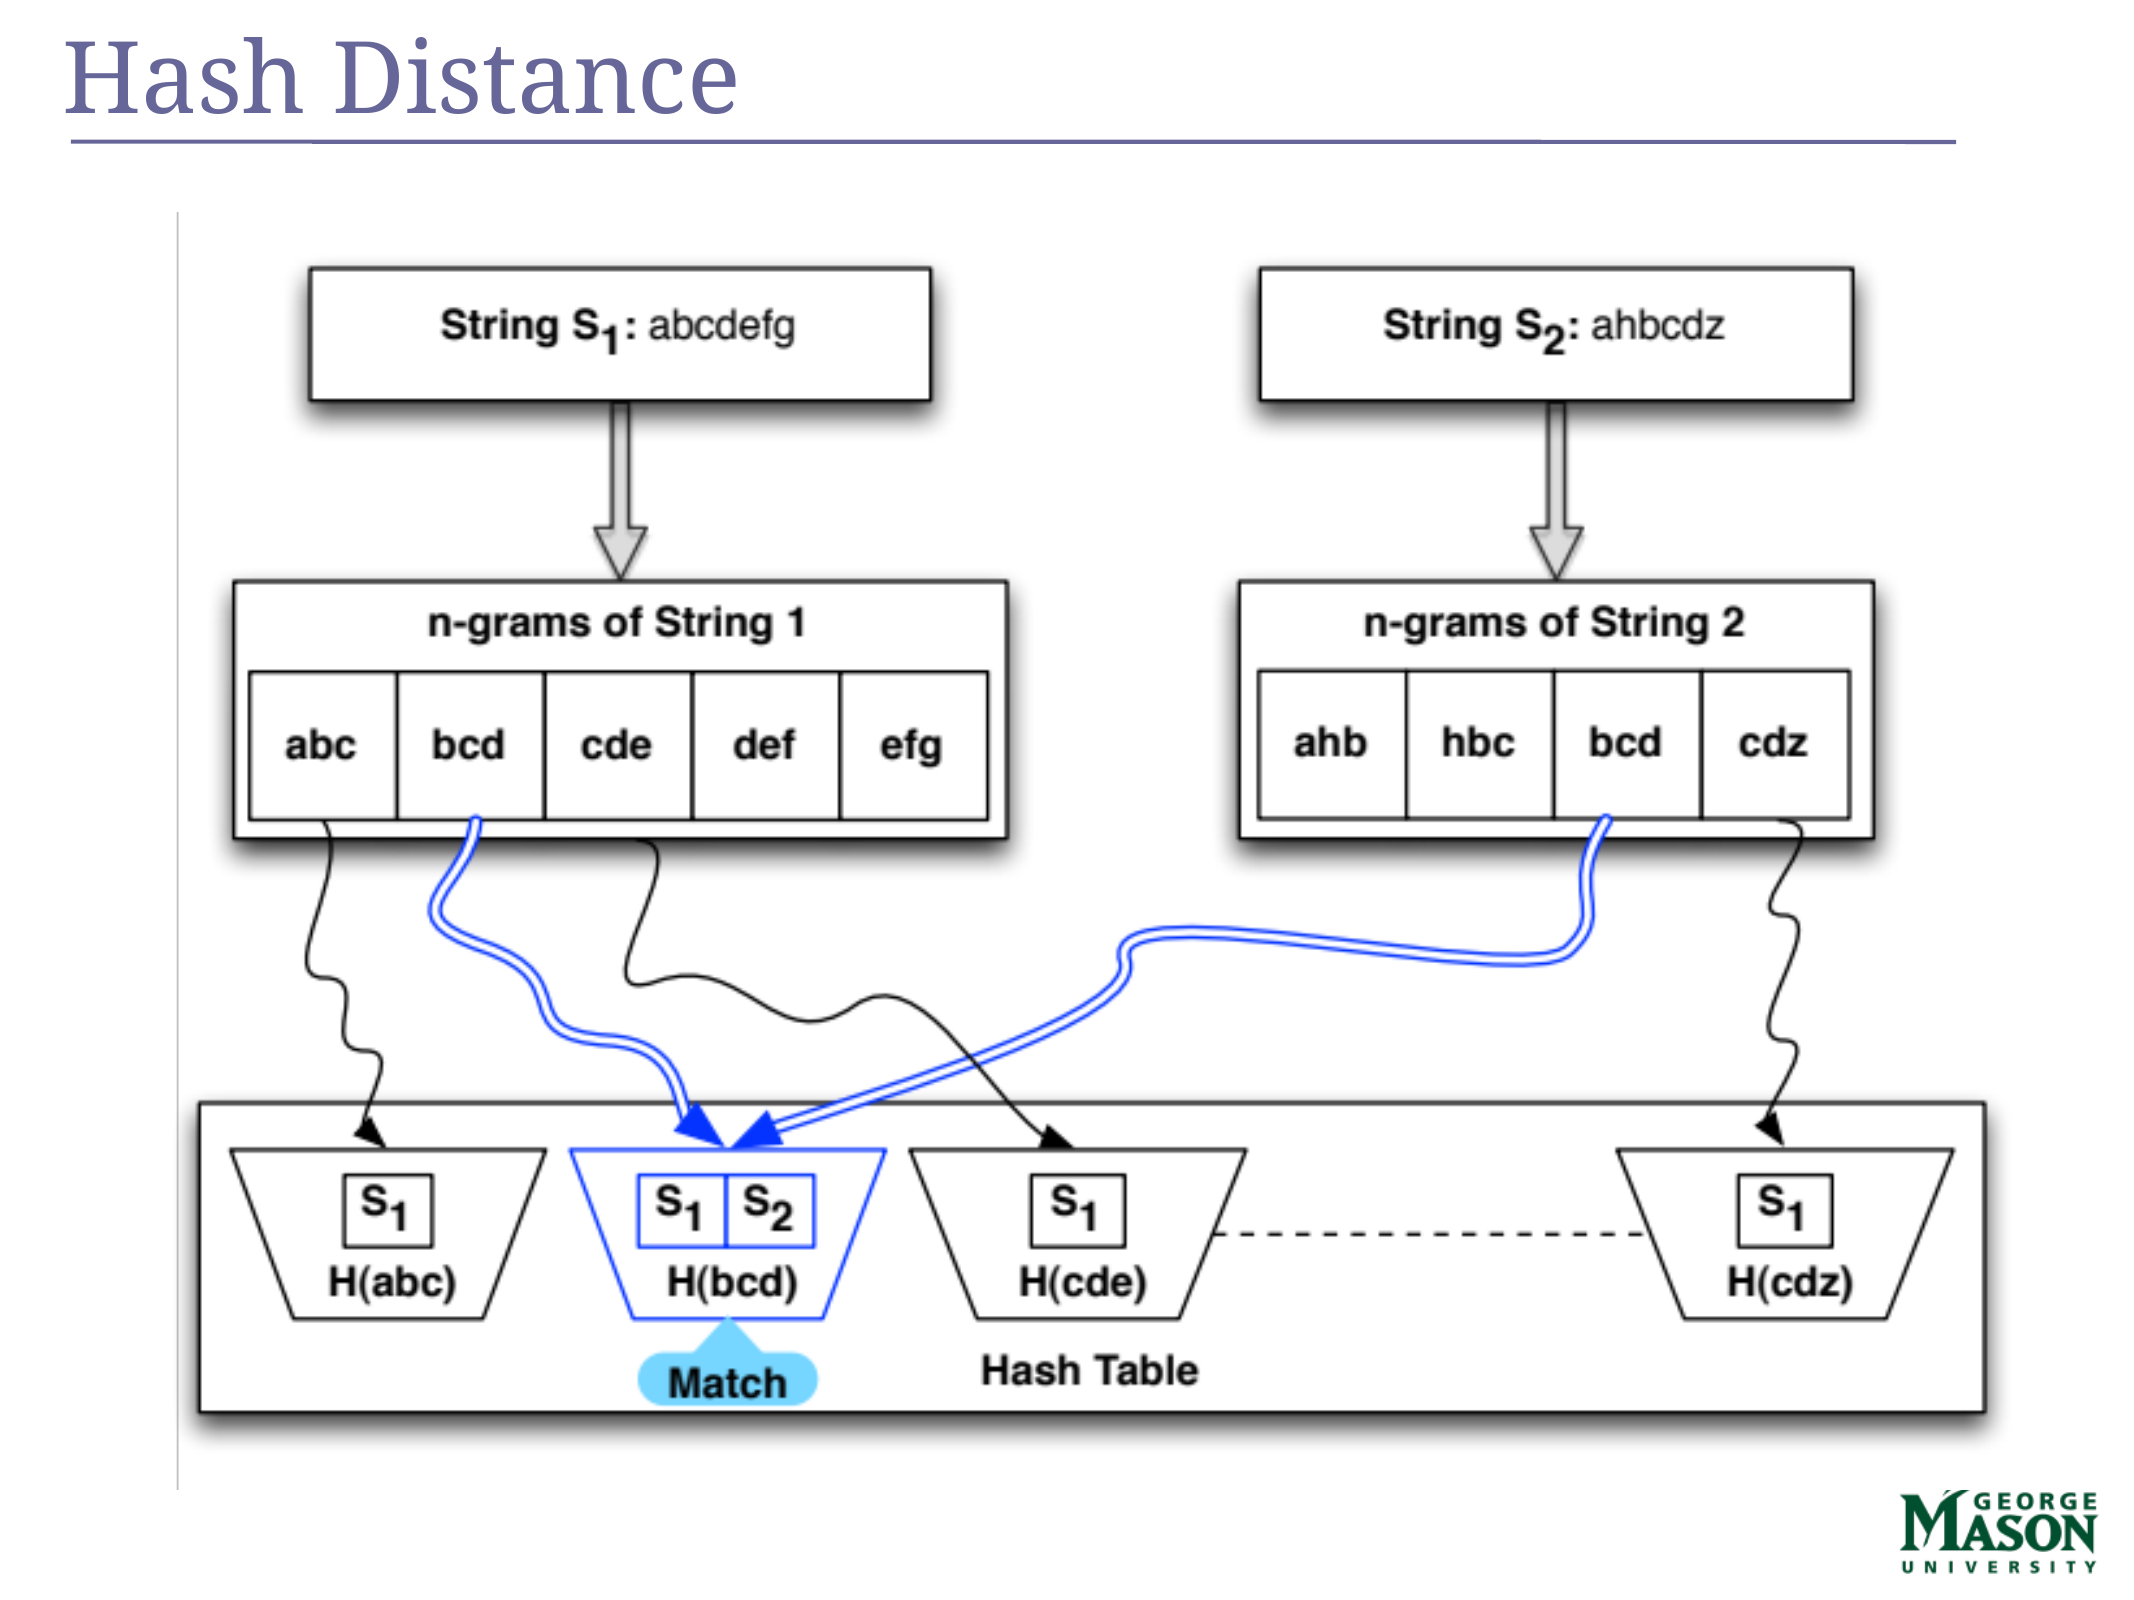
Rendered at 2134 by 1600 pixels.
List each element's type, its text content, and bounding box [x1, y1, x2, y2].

title Hash Distance [54, 0, 1975, 142]
picture [1899, 1443, 2099, 1574]
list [128, 174, 2051, 1528]
